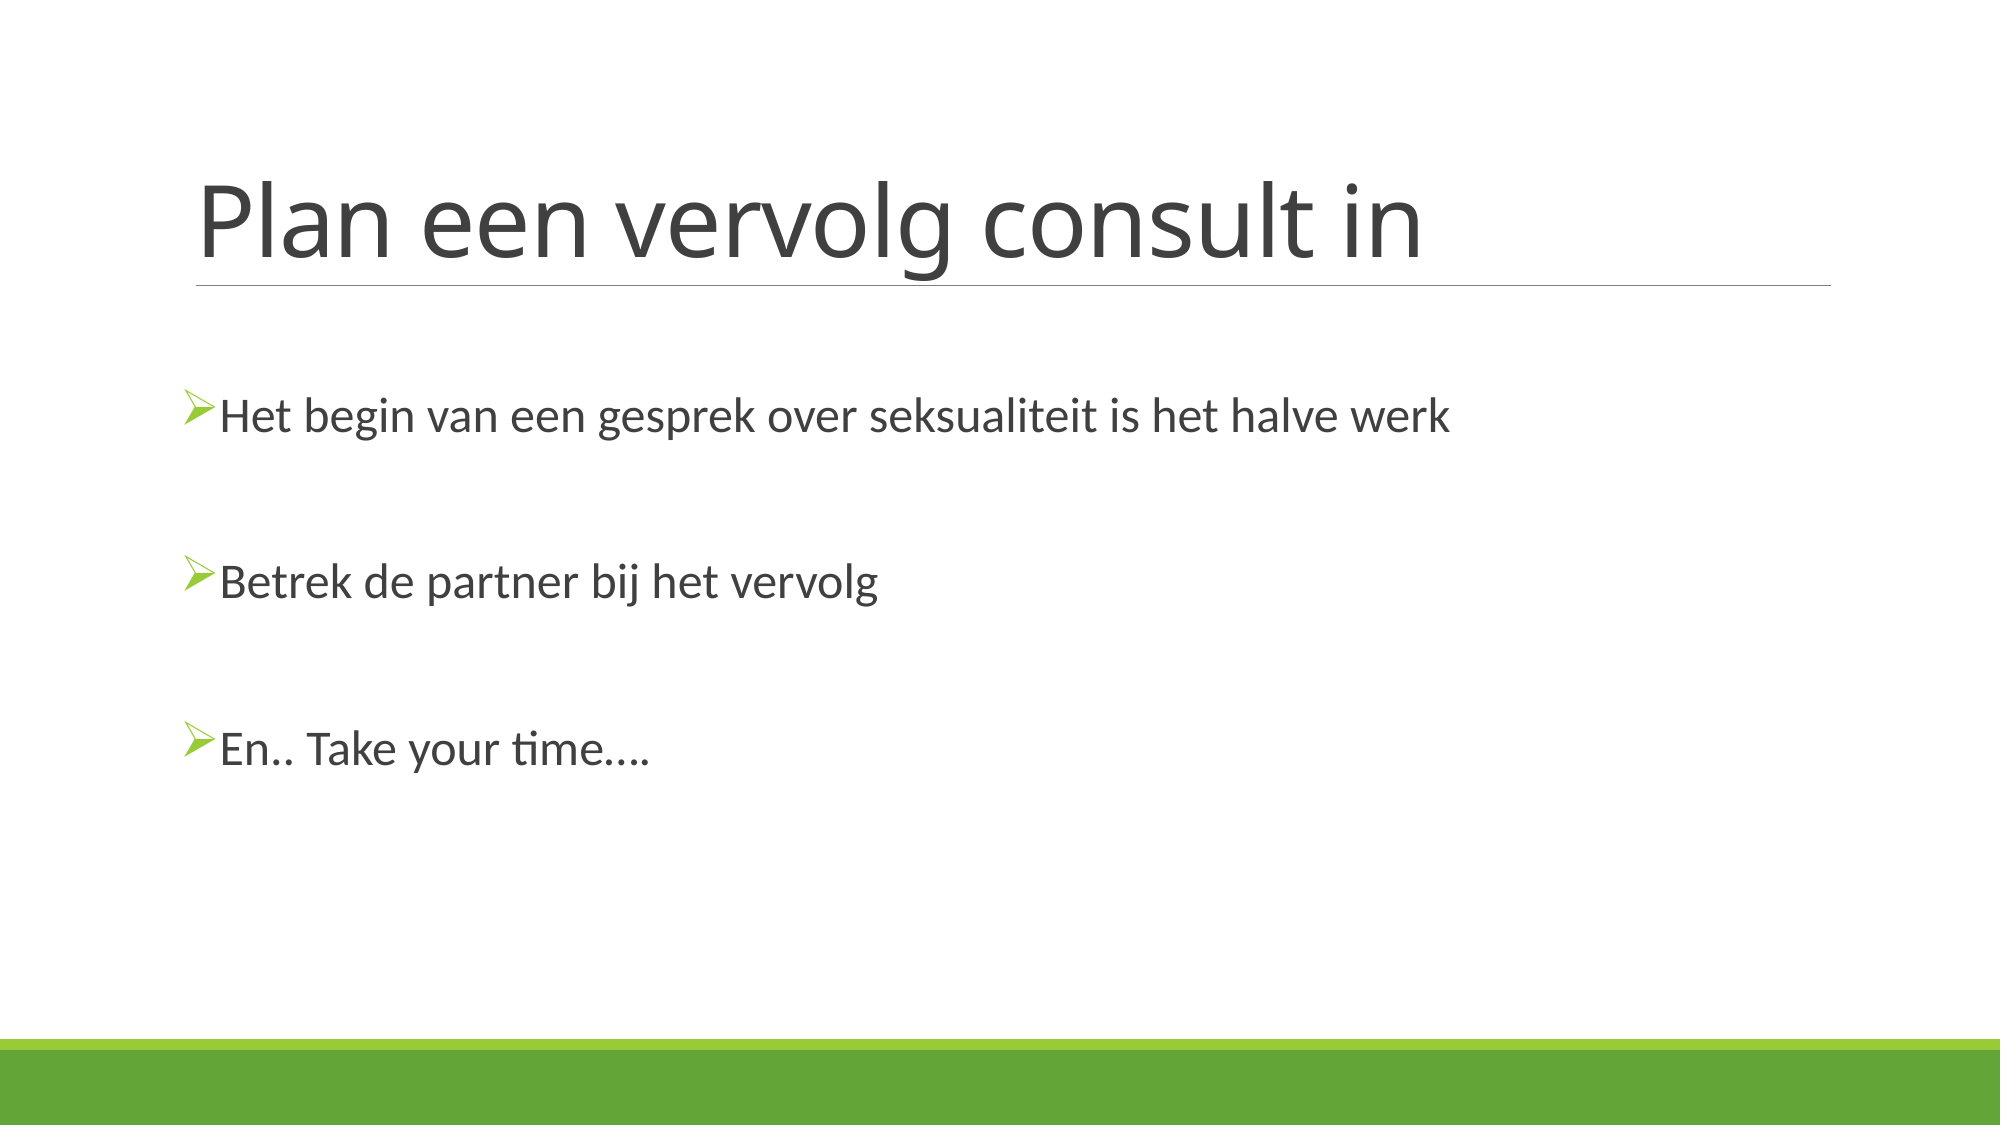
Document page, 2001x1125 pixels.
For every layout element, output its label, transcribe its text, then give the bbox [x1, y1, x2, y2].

list Het begin van een gesprek over seksualiteit is het halve werk Betrek de partner bij het vervolg En.. Take your time…. [180, 302, 1830, 963]
title Plan een vervolg consult in [180, 47, 1830, 285]
